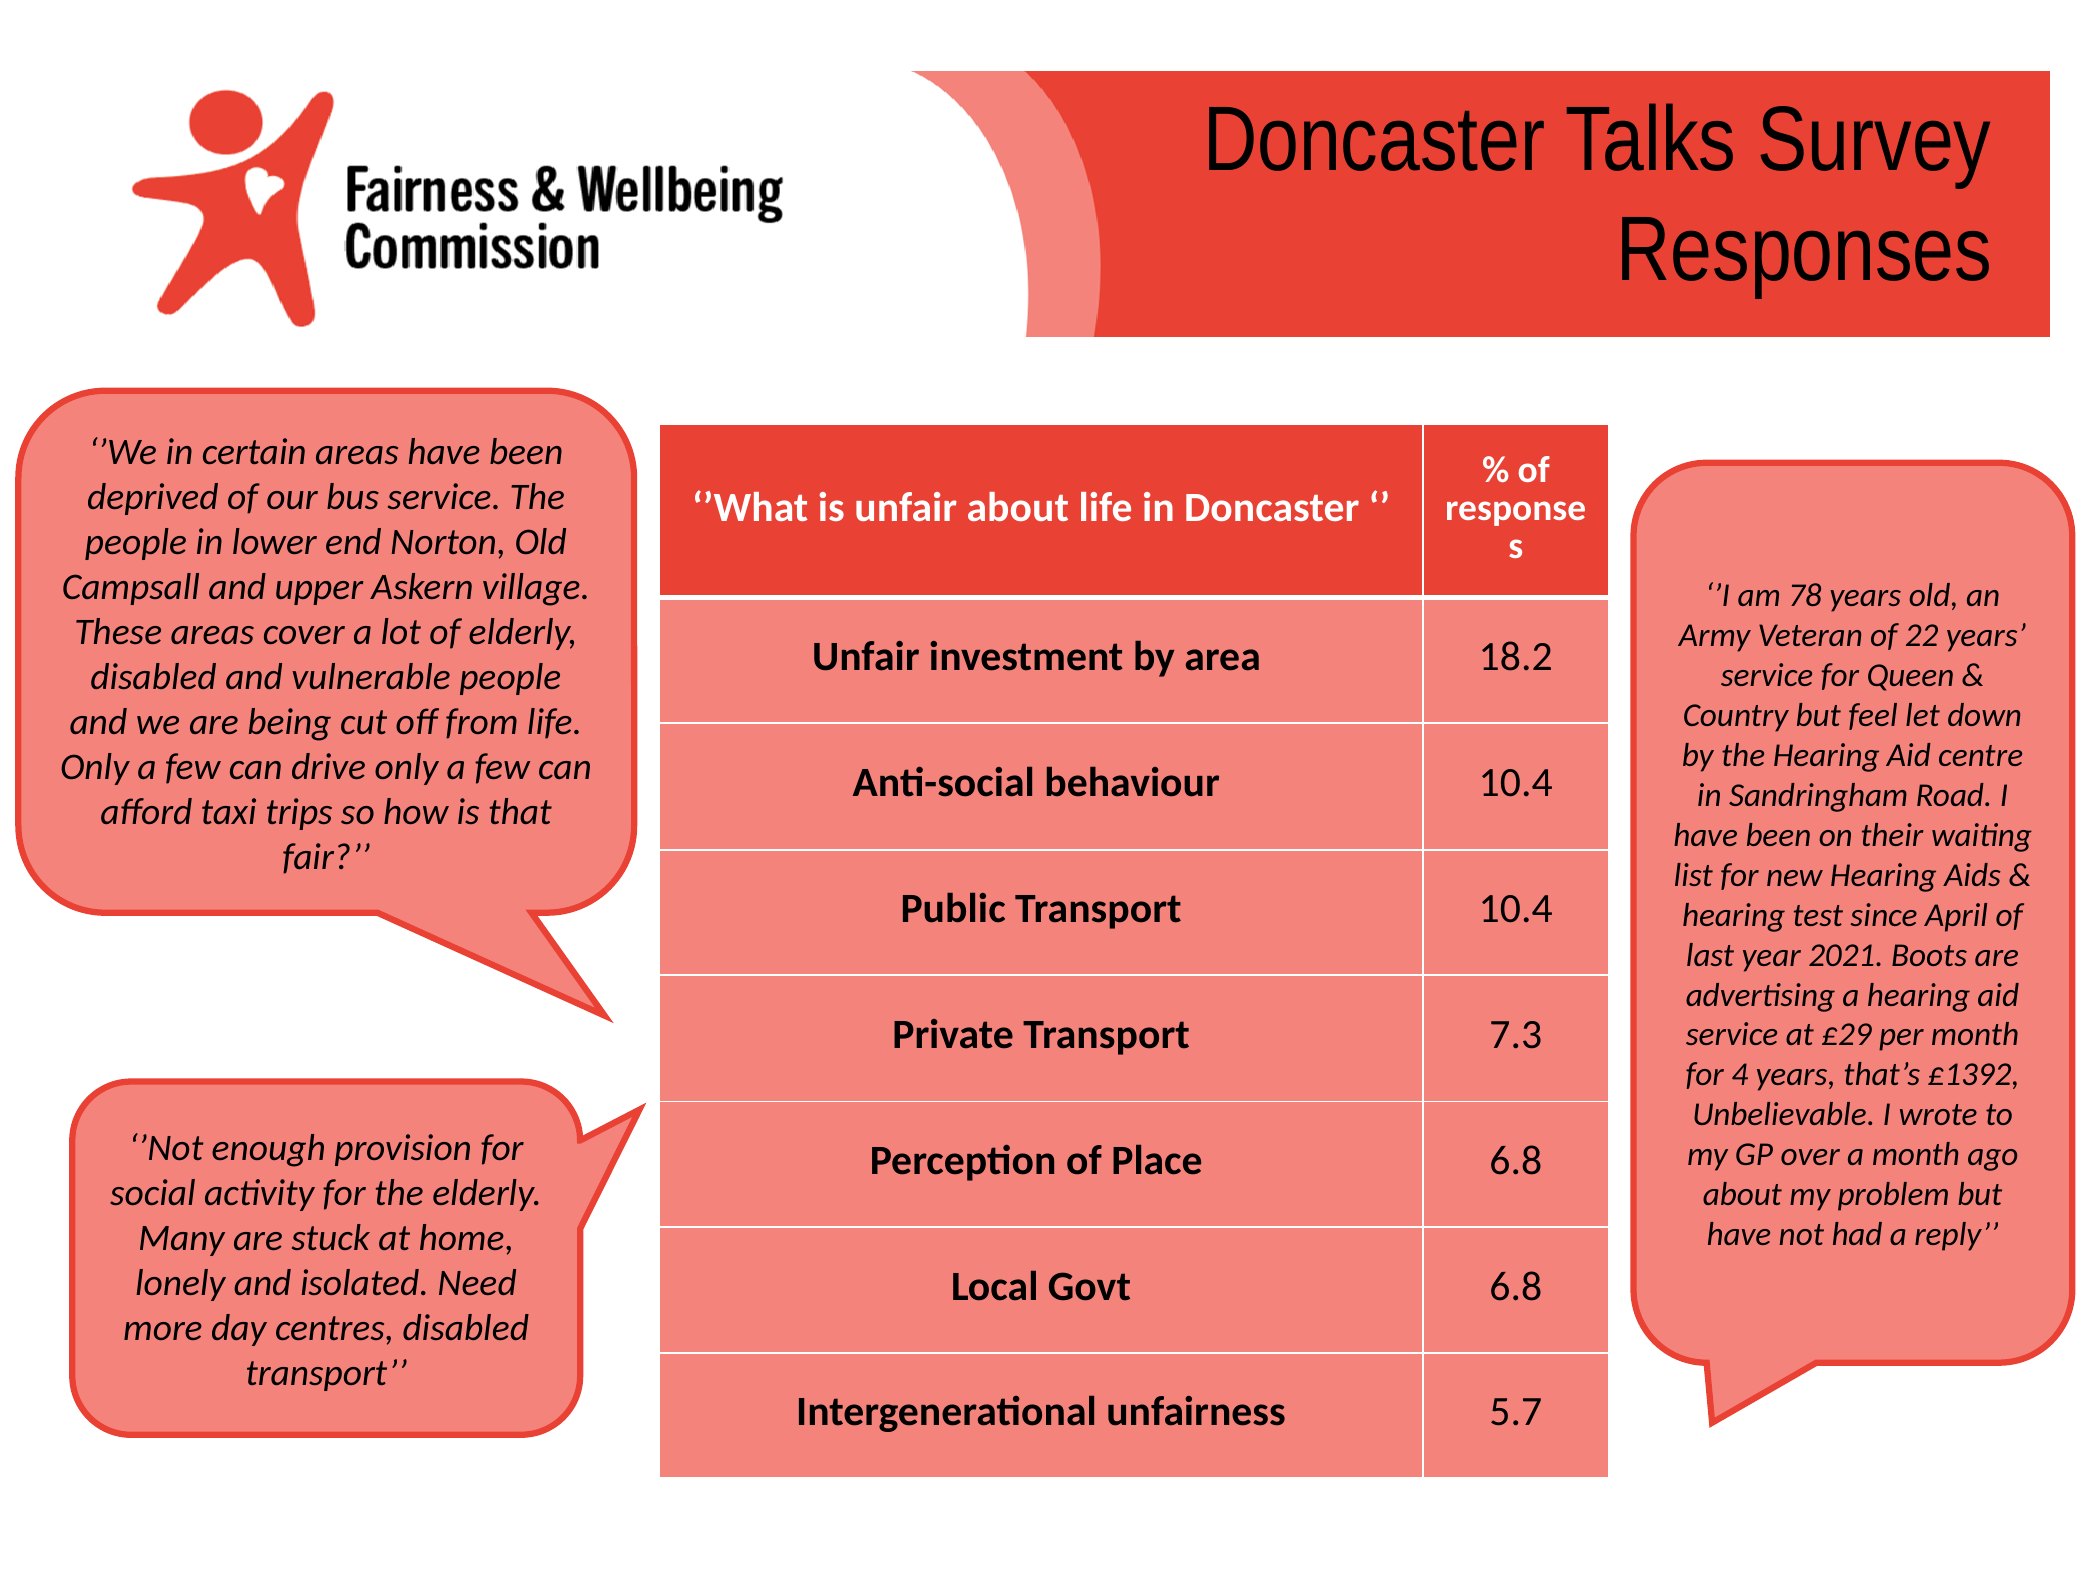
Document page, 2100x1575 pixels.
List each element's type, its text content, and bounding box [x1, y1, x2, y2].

table_cell ​Perception of Place [660, 1102, 1422, 1226]
text_box ‘’I am 78 years old, an Army Veteran of 22 years’ service for Queen & Country but feel let down by the Hearing Aid centre in Sandringham Road. I have been on their waiting list for new Hearing Aids & hearing test since April of last year 2021. Boots are advertising a hearing aid service at £29 per month for 4 years, that’s £1392, Unbelievable. I wrote to my GP over a month ago about my problem but have not had a reply’’ [1632, 461, 2074, 1425]
text_box ‘’Not enough provision for social activity for the elderly. Many are stuck at home, lonely and isolated. Need more day centres, disabled transport’’ [71, 1080, 642, 1436]
table_cell 6.8 [1424, 1102, 1608, 1226]
table_cell 6.8 [1424, 1228, 1608, 1352]
picture [18, 71, 2050, 337]
table_cell Intergenerational unfairness [660, 1354, 1422, 1477]
table_cell 18.2 [1424, 600, 1608, 722]
table_cell ​Anti-social behaviour [660, 724, 1422, 849]
table_cell Private Transport [660, 976, 1422, 1101]
text_box ‘’We in certain areas have been deprived of our bus service. The people in lower end Norton, Old Campsall and upper Askern village. These areas cover a lot of elderly, disabled and vulnerable people and we are being cut off from life. Only a few can drive only a few can afford taxi trips so how is that fair?’’ [17, 389, 636, 1019]
table_cell ​Unfair investment by area [660, 600, 1422, 722]
table_cell ​Local Govt [660, 1228, 1422, 1352]
table_cell 5.7 [1424, 1354, 1608, 1477]
table_cell 7.3 [1424, 976, 1608, 1101]
table_header % of responses [1424, 425, 1608, 595]
table_header ‘’What is unfair about life in Doncaster ‘’ [660, 425, 1422, 595]
table_cell 10.4 [1424, 851, 1608, 974]
table_cell ​Public Transport [660, 851, 1422, 974]
table_cell 10.4 [1424, 724, 1608, 849]
